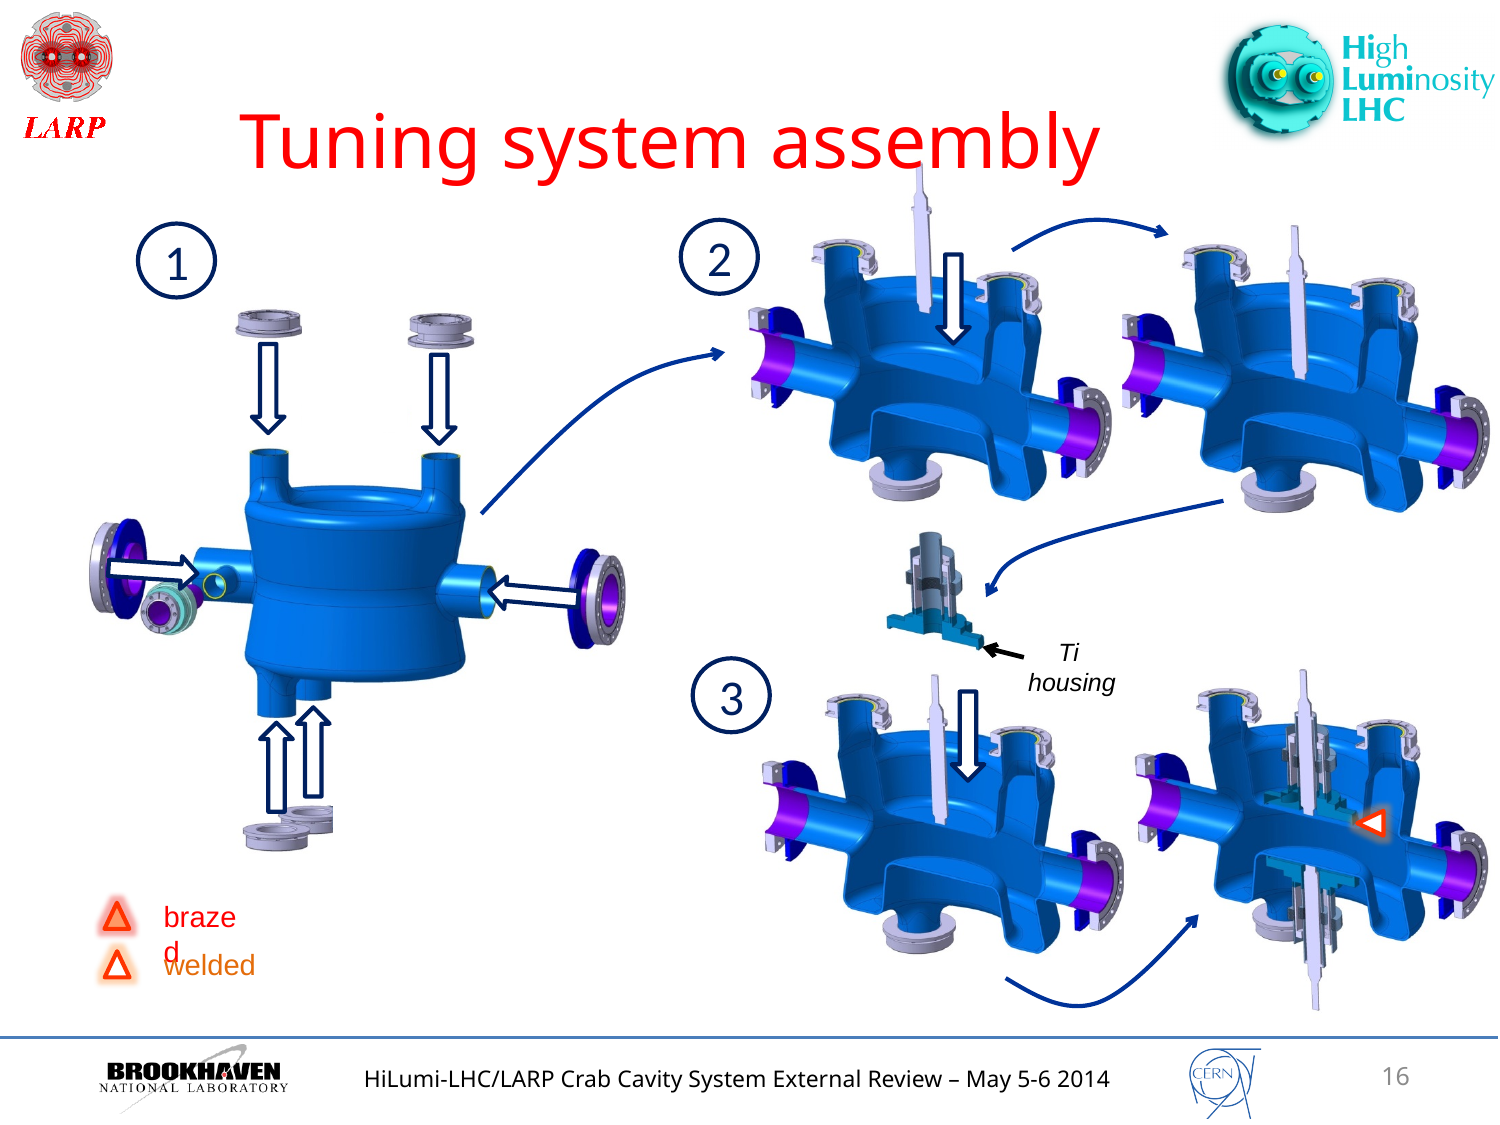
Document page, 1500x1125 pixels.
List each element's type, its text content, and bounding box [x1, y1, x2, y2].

text_box welded [148, 939, 286, 989]
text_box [981, 646, 1025, 658]
picture [1212, 13, 1495, 150]
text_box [83, 262, 636, 903]
text_box brazed [148, 911, 268, 939]
title Tuning system assembly [125, 45, 1216, 233]
picture [99, 1044, 288, 1114]
text_box 2 [678, 217, 730, 296]
text_box 3 [690, 663, 707, 727]
picture [1187, 1045, 1263, 1119]
text_box [641, 347, 726, 408]
picture [18, 12, 113, 138]
text_box [102, 911, 132, 931]
text_box [1041, 1000, 1109, 1009]
slide_number 16 [1312, 1047, 1425, 1108]
picture [712, 141, 1500, 1035]
text_box [102, 949, 132, 980]
text_box 1 [135, 221, 218, 261]
